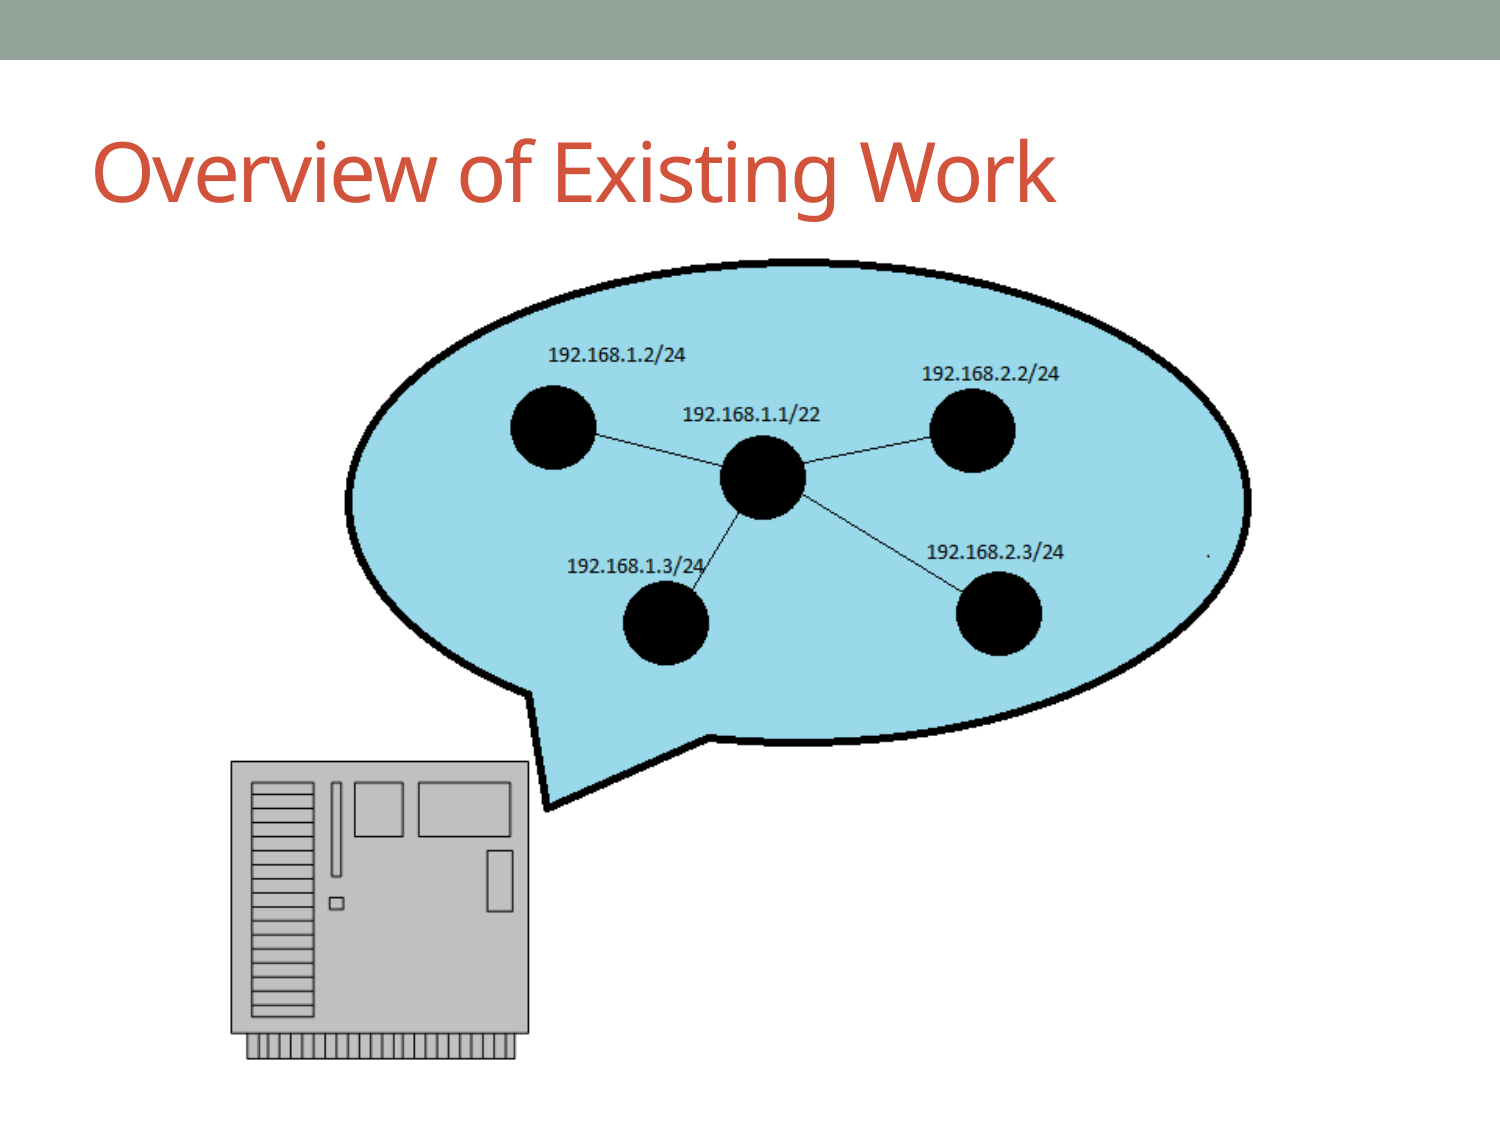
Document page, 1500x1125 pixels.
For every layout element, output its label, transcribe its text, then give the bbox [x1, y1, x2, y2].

picture [137, 251, 1291, 1088]
title Overview of Existing Work [75, 87, 1425, 250]
